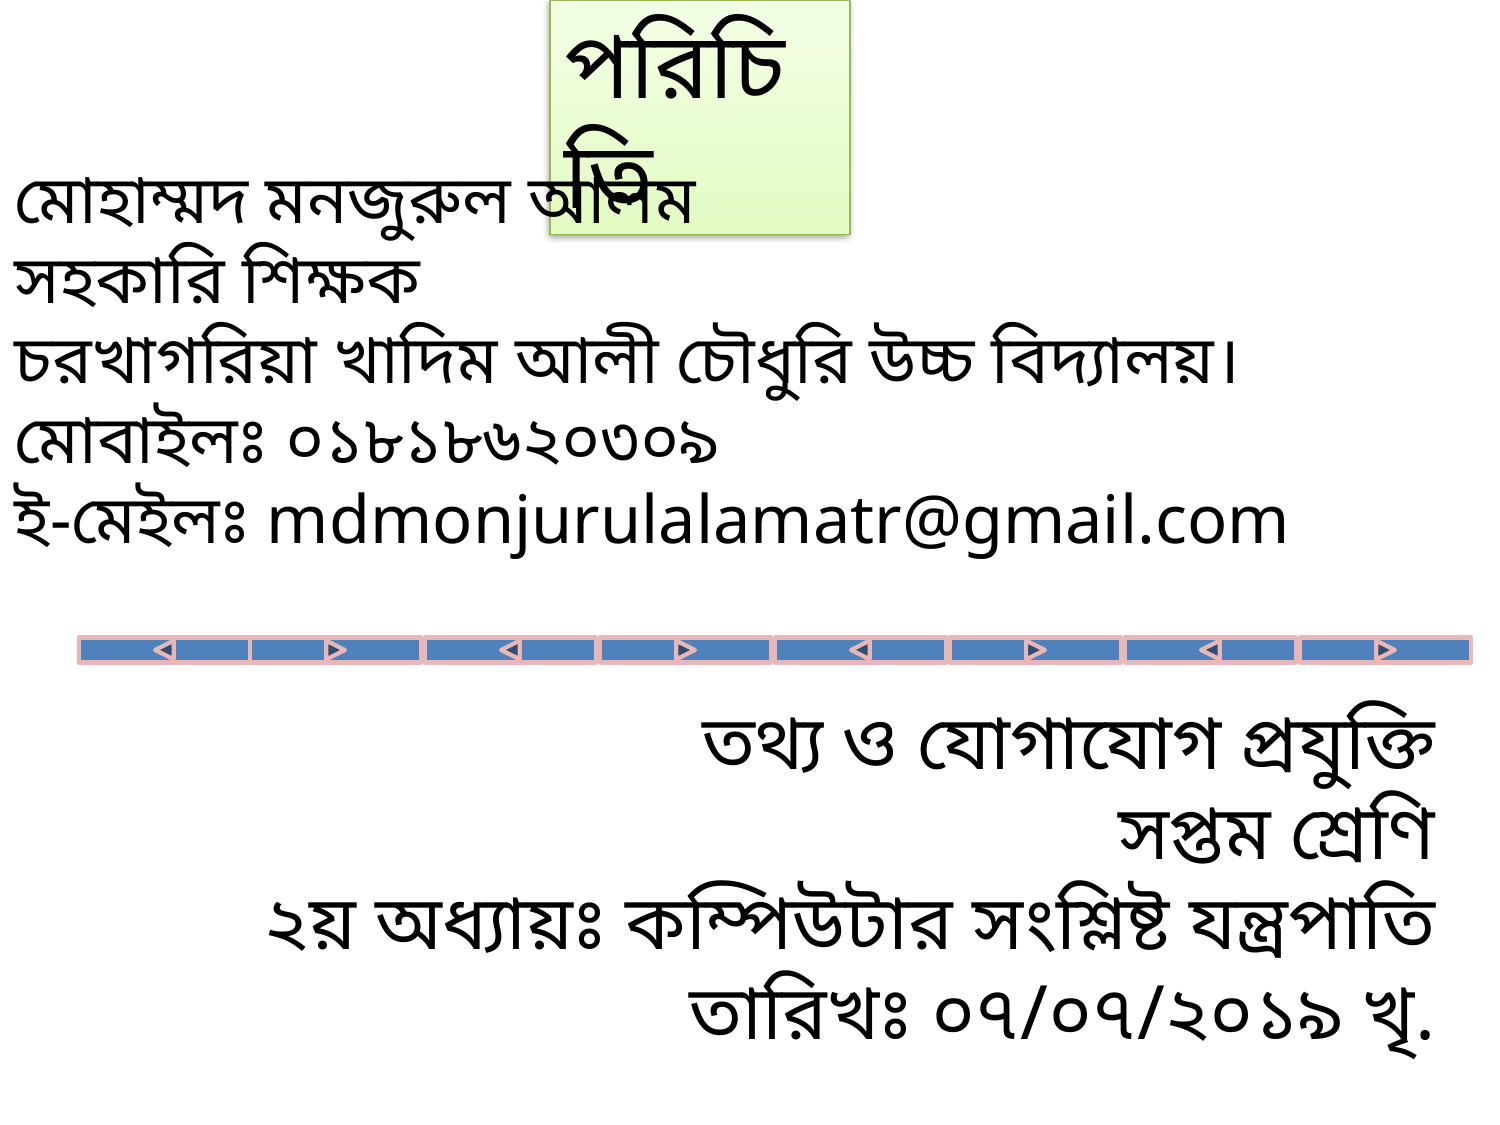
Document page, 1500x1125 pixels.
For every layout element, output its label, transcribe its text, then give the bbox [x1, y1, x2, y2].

text_box [77, 635, 248, 665]
text_box [773, 635, 948, 665]
text_box [598, 635, 773, 665]
text_box পরিচিতি [549, 0, 851, 149]
text_box [423, 635, 598, 665]
text_box মোহাম্মদ মনজুরুল আলম সহকারি শিক্ষক চরখাগরিয়া খাদিম আলী চৌধুরি উচ্চ বিদ্যালয়। মোবাইলঃ ০১৮১৮৬২০৩০৯ ই-মেইলঃ mdmonjurulalamatr@gmail.com [0, 149, 1413, 565]
text_box [948, 635, 1123, 665]
text_box [1123, 635, 1298, 665]
text_box [248, 635, 423, 665]
text_box [1298, 635, 1473, 665]
text_box তথ্য ও যোগাযোগ প্রযুক্তি সপ্তম শ্রেণি ২য় অধ্যায়ঃ কম্পিউটার সংশ্লিষ্ট যন্ত্রপাতি তারিখঃ ০৭/০৭/২০১৯ খৃ. [212, 687, 1450, 1063]
